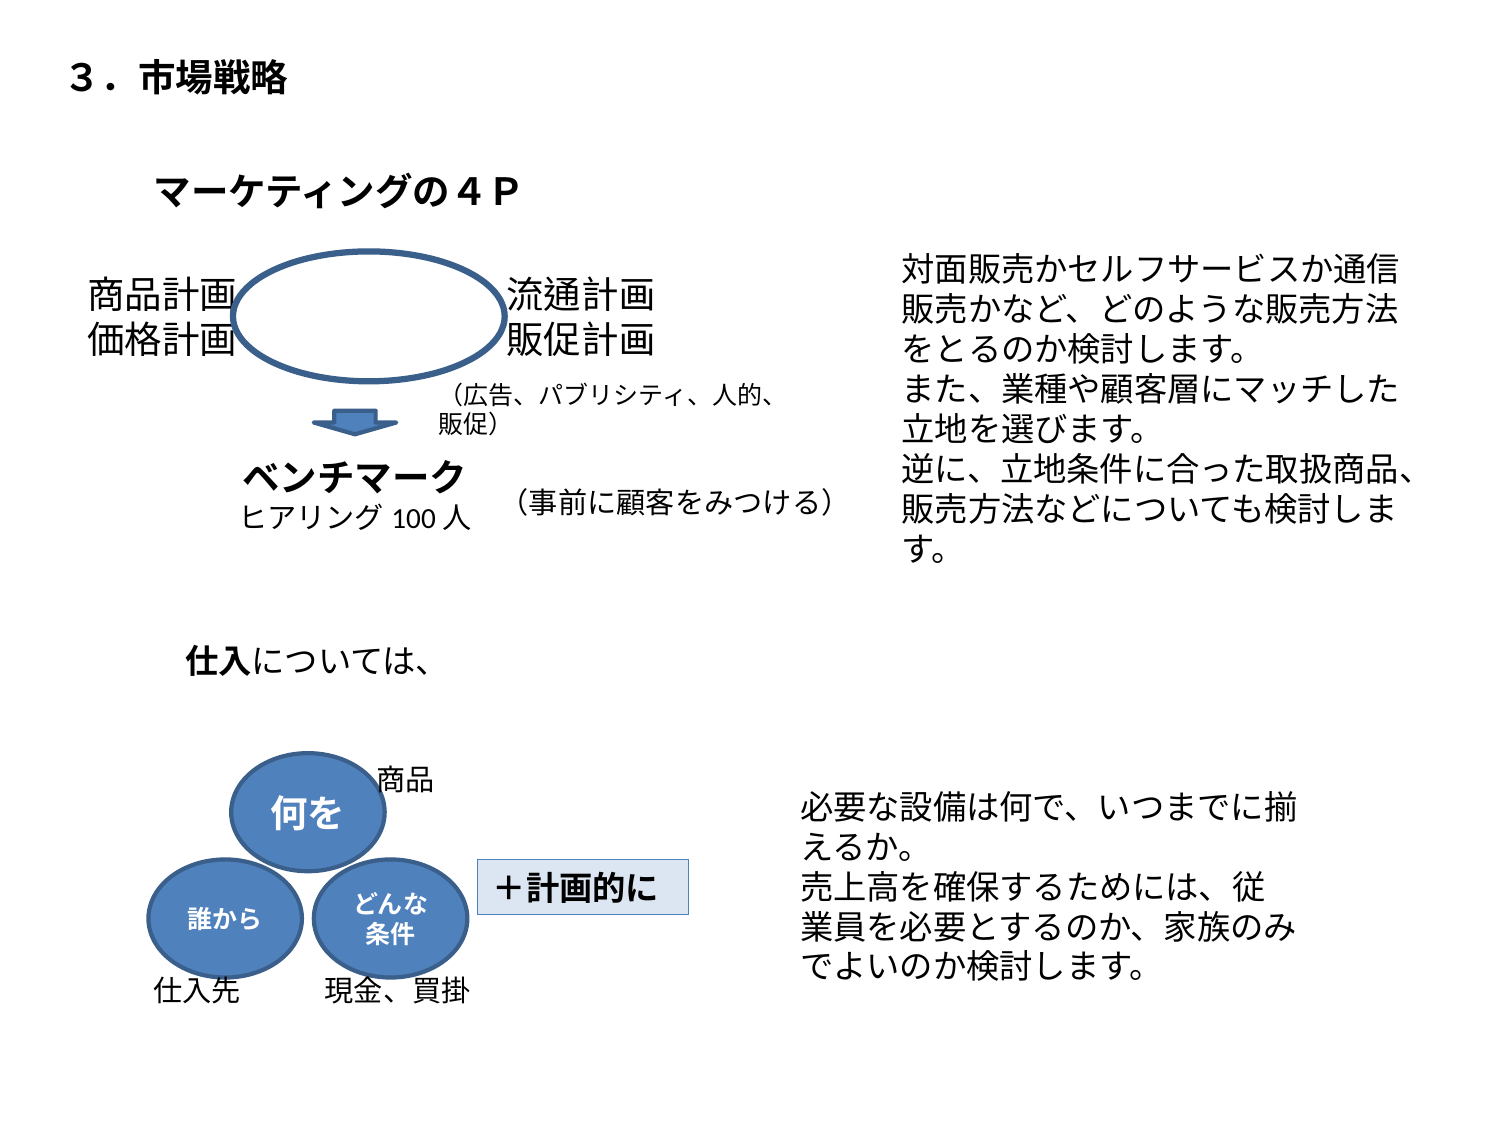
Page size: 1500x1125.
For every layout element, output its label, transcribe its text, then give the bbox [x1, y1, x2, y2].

text_box ベンチマーク ヒアリング100人 [195, 446, 515, 542]
text_box 誰から [146, 857, 305, 975]
text_box 仕入については、 [170, 632, 465, 688]
text_box 商品計画 価格計画 [67, 263, 257, 368]
text_box 必要な設備は何で、いつまでに揃えるか。 売上高を確保するためには、従業員を必要とするのか、家族のみでよいのか検討します。 [785, 778, 1313, 993]
text_box ３．市場戦略 [48, 46, 303, 107]
text_box （広告、パブリシティ、人的、販促） [423, 371, 814, 447]
text_box （事前に顧客をみつける） [485, 477, 866, 527]
text_box 何を [229, 751, 387, 874]
text_box 対面販売かセルフサービスか通信販売かなど、どのような販売方法をとるのか検討します。 また、業種や顧客層にマッチした立地を選びます。 逆に、立地条件に合った取扱商品、販売方法などについても検討します。 [886, 241, 1424, 576]
text_box [230, 249, 507, 384]
text_box マーケティングの４Ｐ [138, 160, 541, 221]
text_box どんな条件 [311, 857, 470, 964]
text_box 商品 [361, 753, 450, 804]
text_box 流通計画 販促計画 [480, 263, 682, 368]
text_box 現金、買掛 [309, 964, 486, 1015]
text_box 仕入先 [138, 964, 257, 1015]
text_box ＋計画的に [477, 859, 689, 915]
text_box [311, 408, 399, 437]
